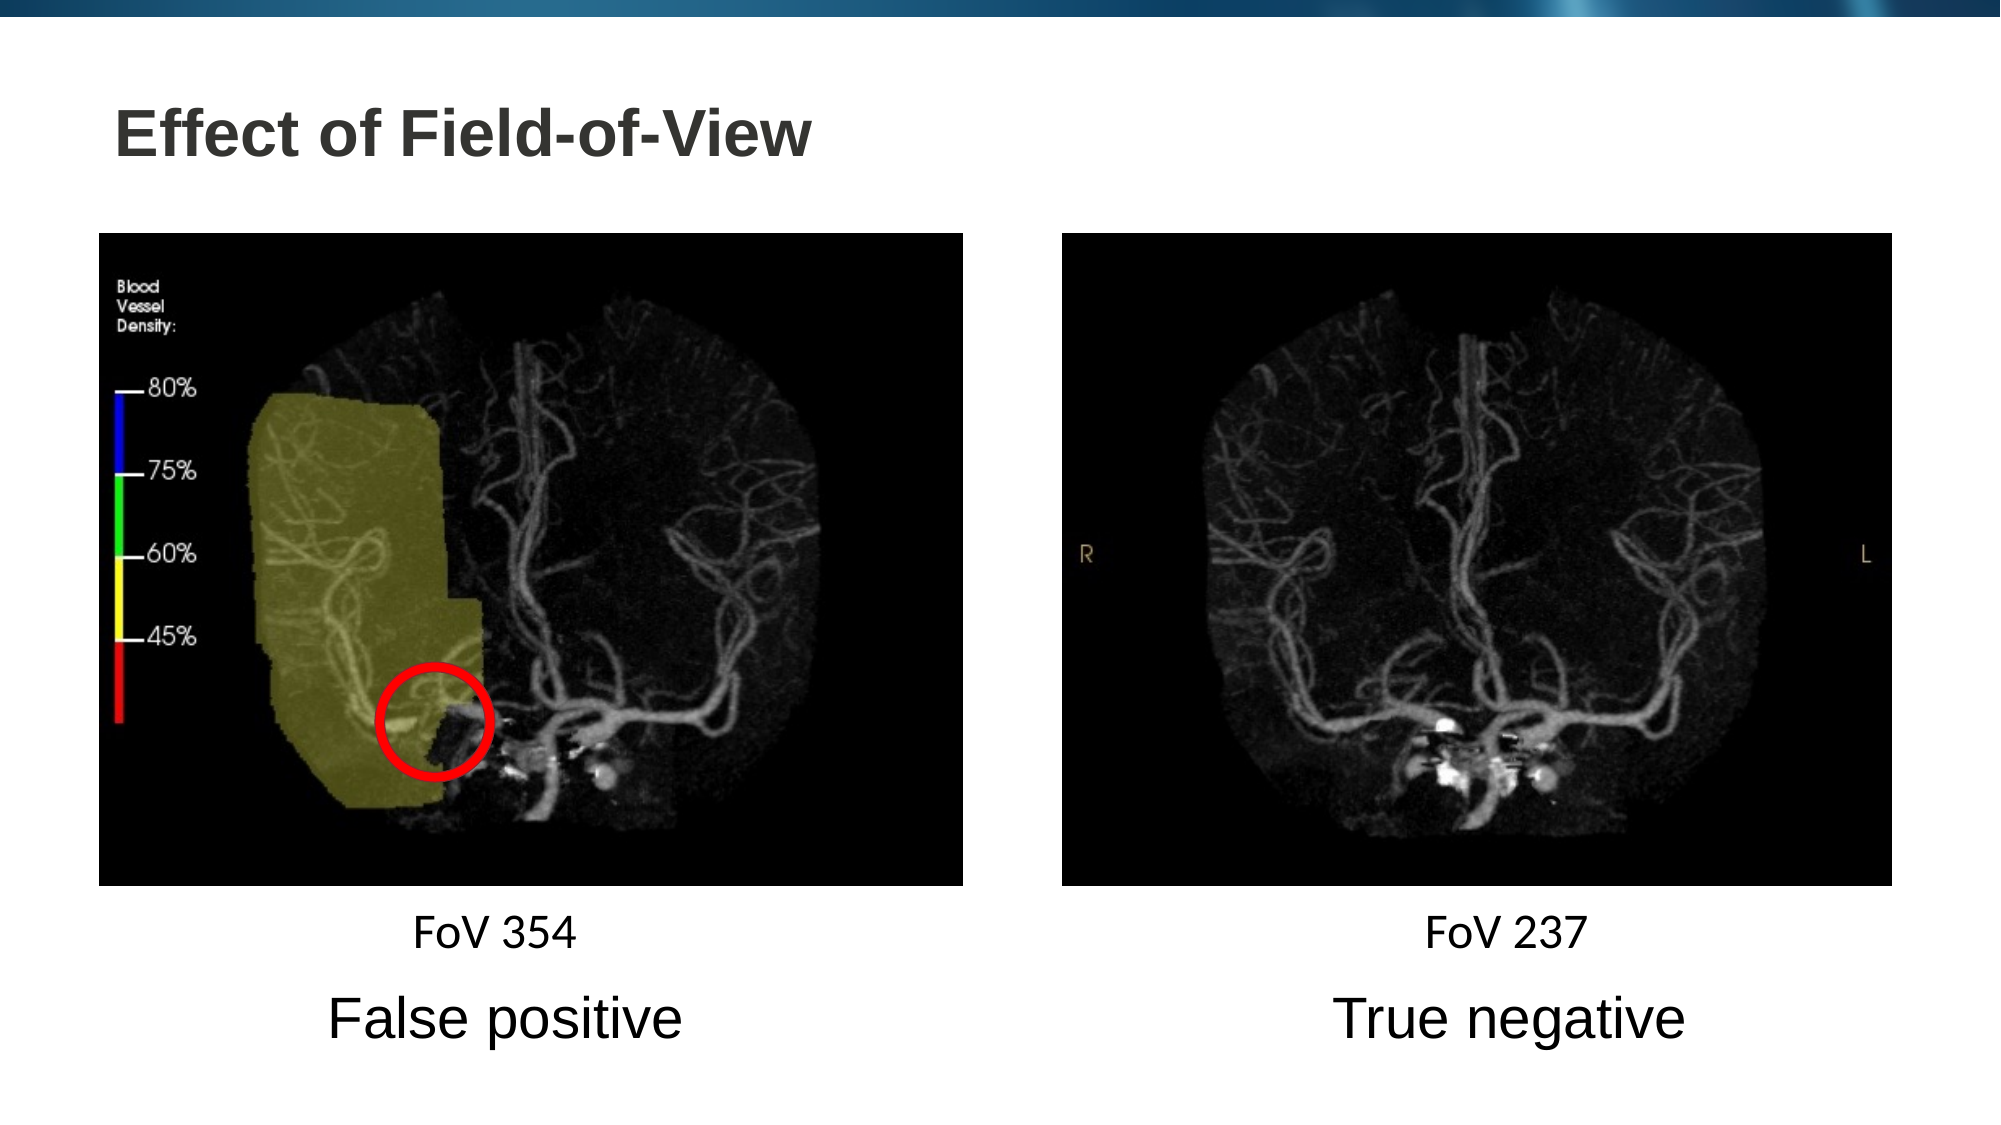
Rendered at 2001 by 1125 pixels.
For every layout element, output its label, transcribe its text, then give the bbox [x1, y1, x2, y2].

picture [99, 233, 963, 886]
title Effect of Field-of-View [99, 32, 1863, 228]
text_box FoV 237 [1410, 890, 1606, 966]
picture [1062, 233, 1892, 886]
text_box FoV 354 [398, 890, 592, 966]
text_box False positive True negative [312, 972, 1705, 1058]
picture [0, 0, 2000, 17]
